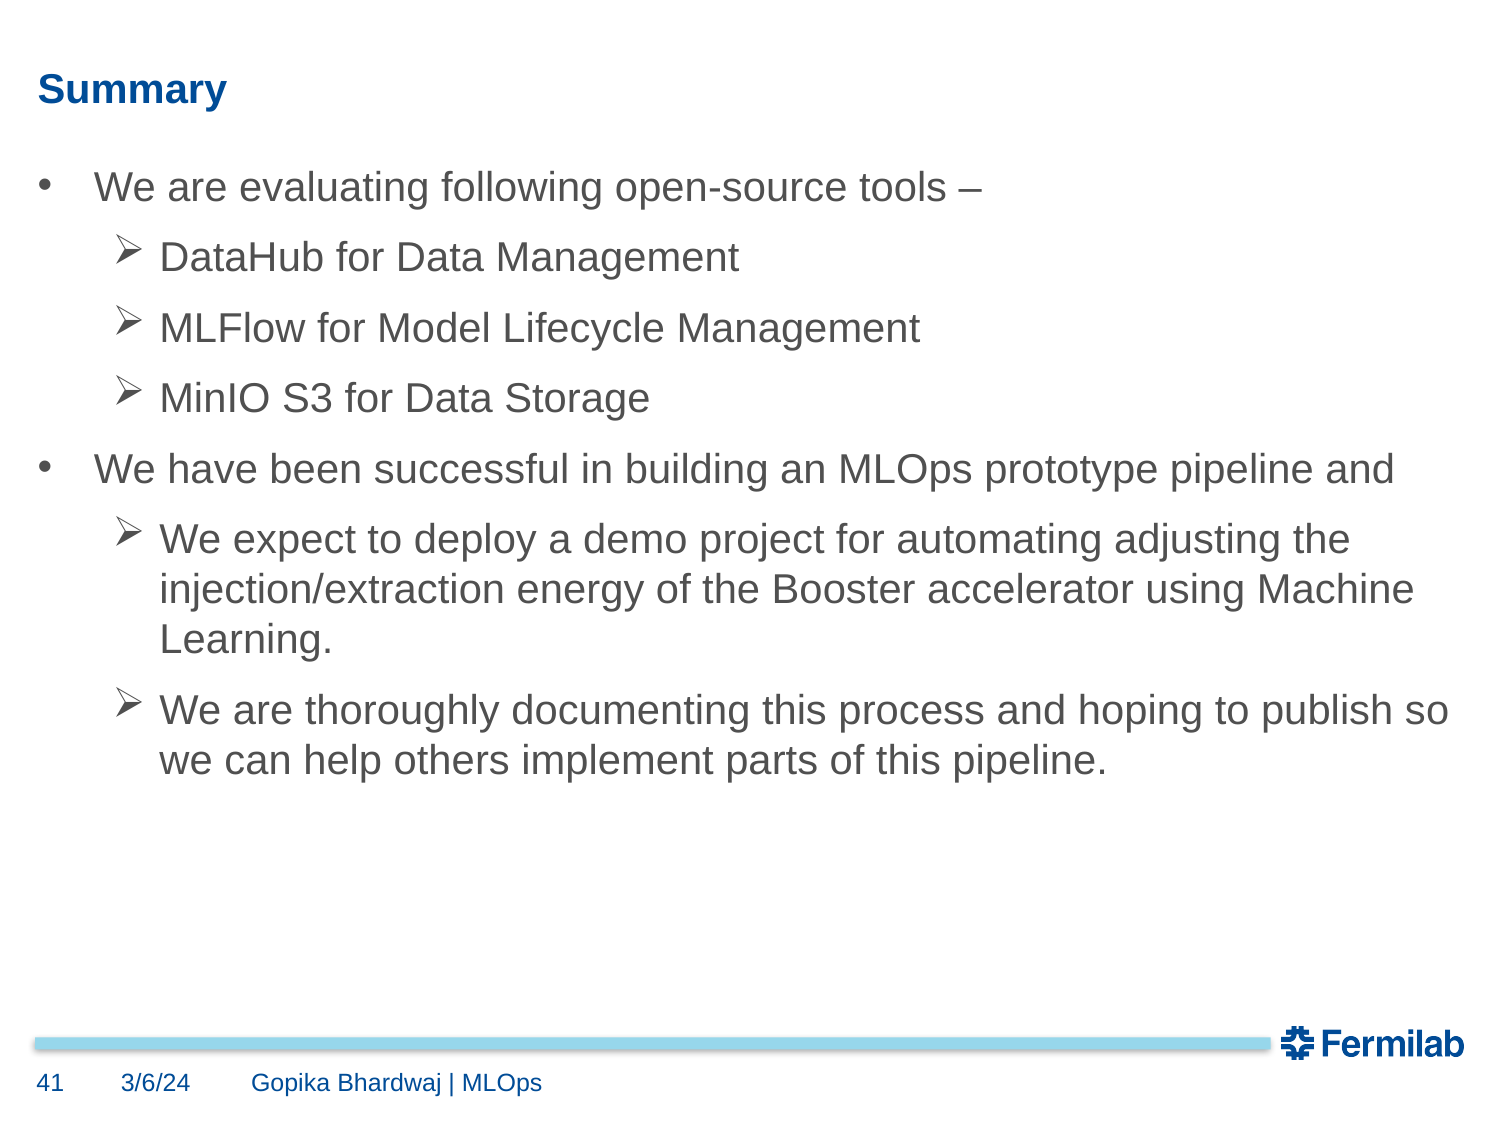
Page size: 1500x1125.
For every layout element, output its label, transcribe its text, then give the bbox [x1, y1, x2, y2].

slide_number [120, 1066, 232, 1107]
list We are evaluating following open-source tools – DataHub for Data Management MLFlow for Model Lifecycle Management MinIO S3 for Data Storage We have been successful in building an MLOps prototype pipeline and We expect to deploy a demo project for automating adjusting the injection/extraction energy of the Booster accelerator using Machine Learning. We are thoroughly documenting this process and hoping to publish so we can help others implement parts of this pipeline. [37, 159, 1461, 990]
picture [1281, 1026, 1464, 1060]
title Summary [37, 41, 1463, 112]
footer Gopika Bhardwaj | MLOps [251, 1066, 1279, 1107]
slide_number 41 [36, 1066, 105, 1106]
